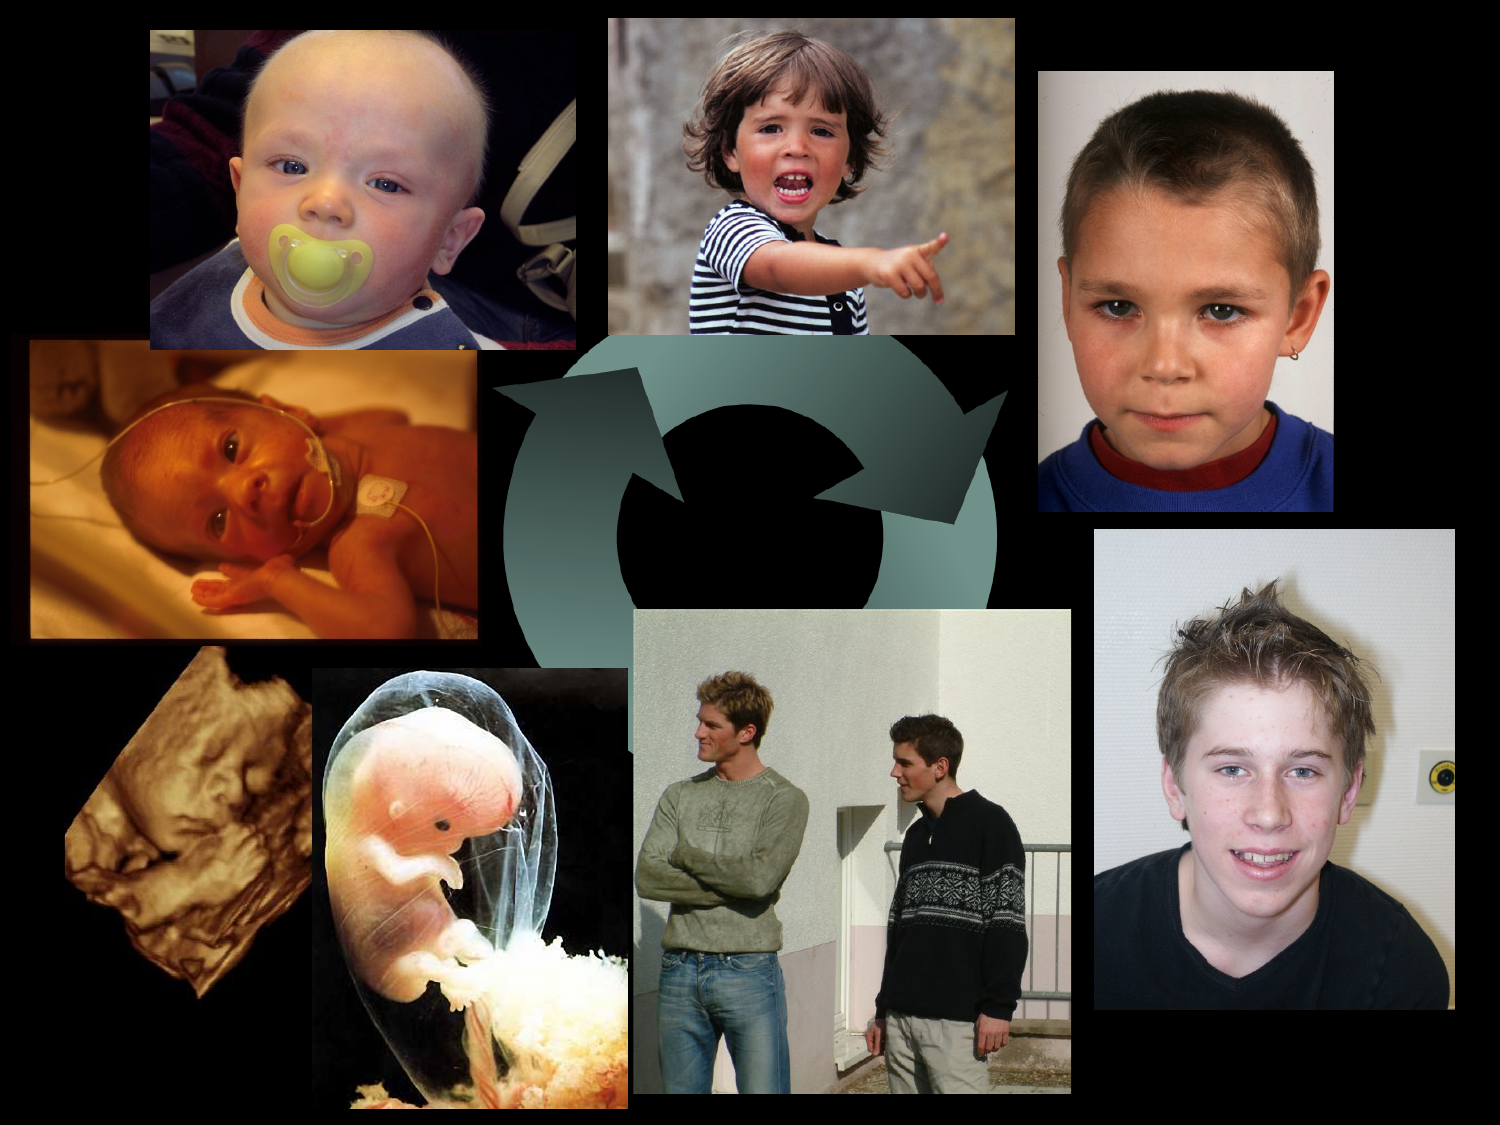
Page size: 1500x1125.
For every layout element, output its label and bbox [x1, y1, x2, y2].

picture [11, 18, 1072, 1109]
picture [1094, 529, 1455, 1010]
picture [1037, 71, 1334, 512]
